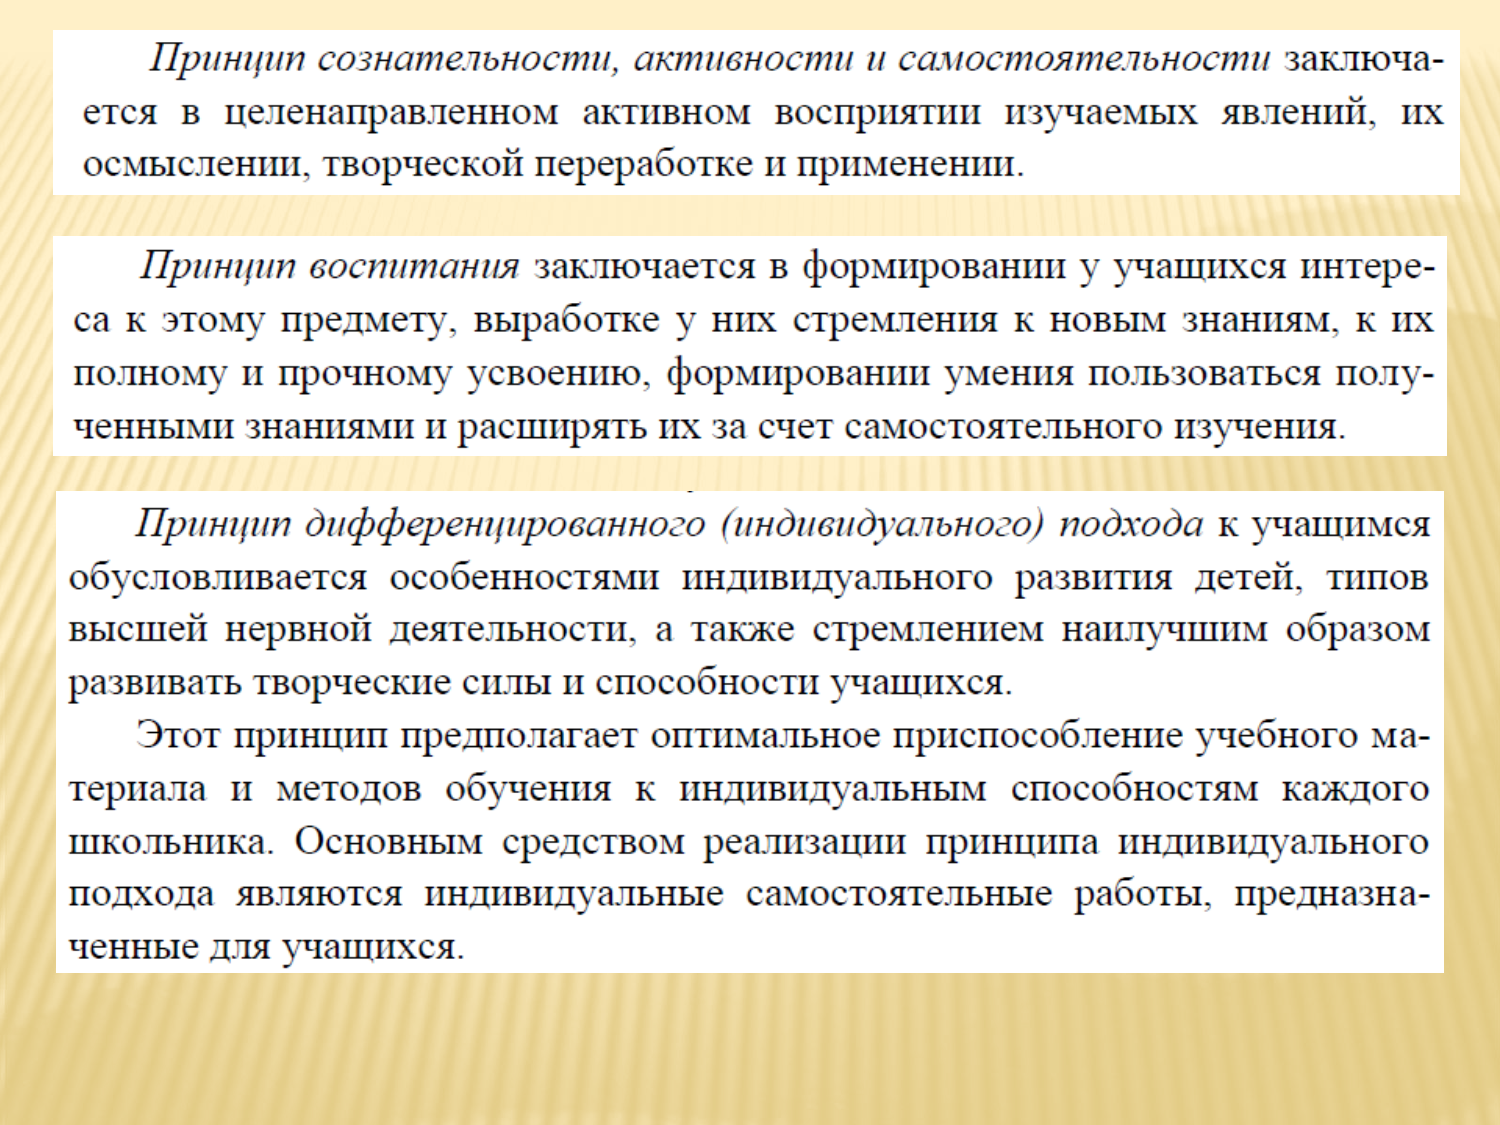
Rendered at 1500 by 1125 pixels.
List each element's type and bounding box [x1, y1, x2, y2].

picture [52, 30, 1460, 196]
picture [55, 491, 1444, 974]
picture [52, 236, 1448, 456]
